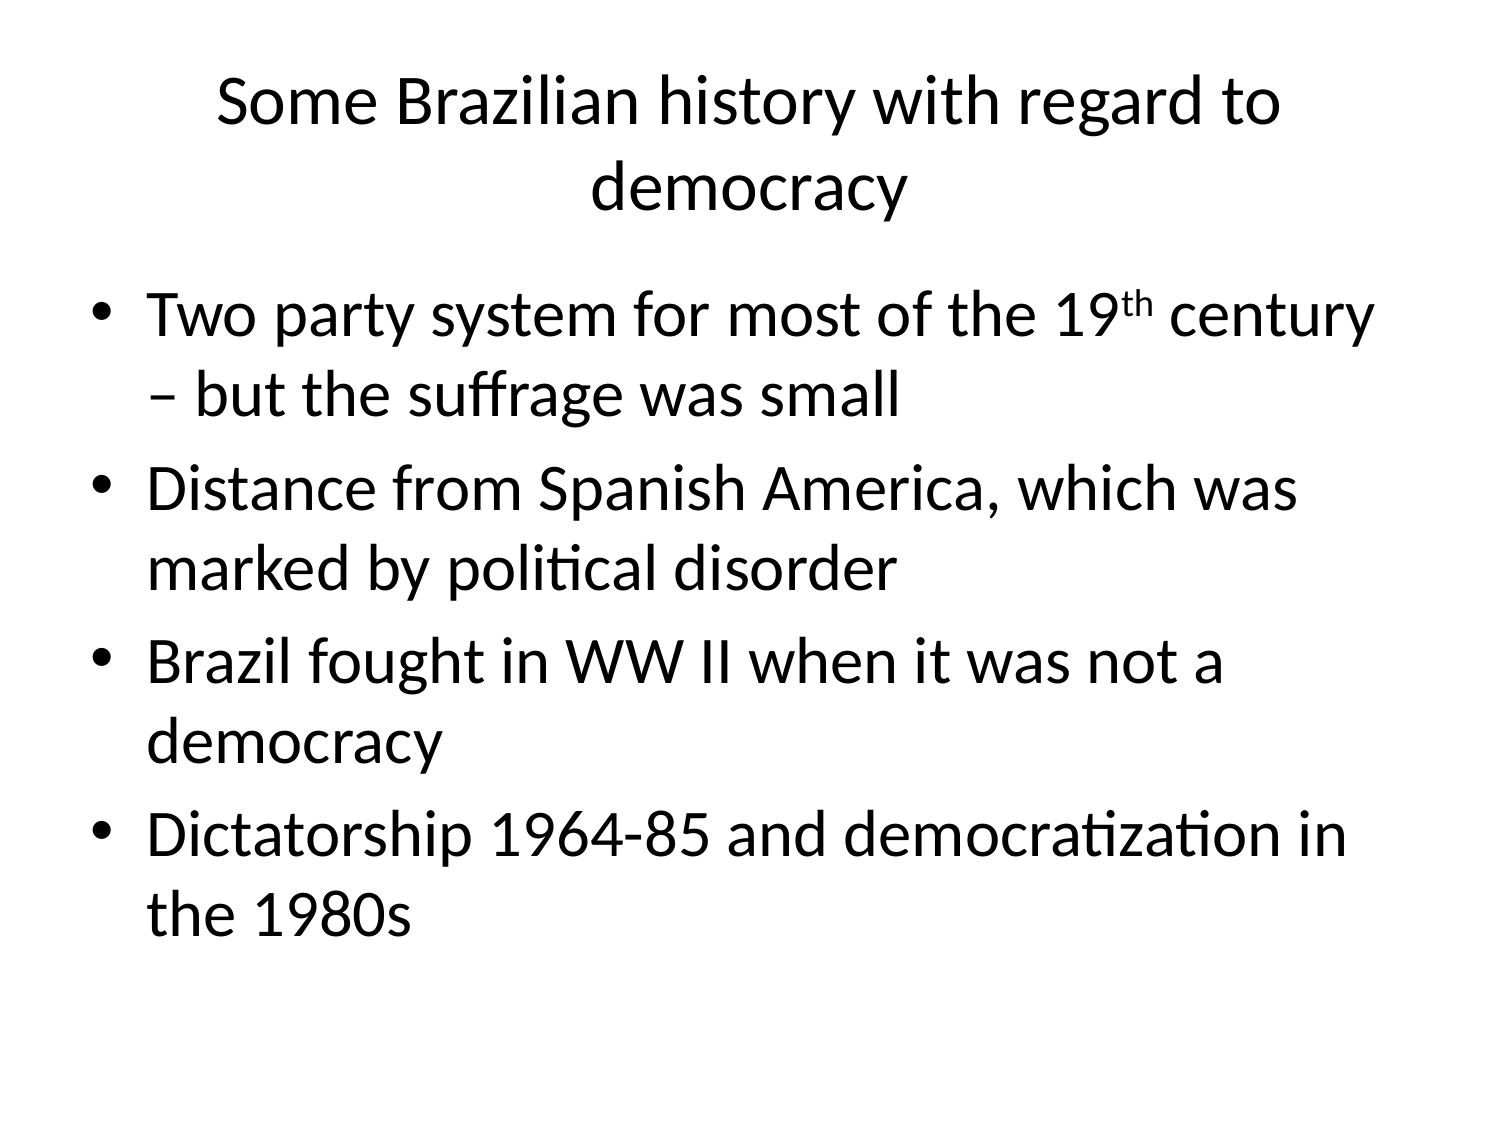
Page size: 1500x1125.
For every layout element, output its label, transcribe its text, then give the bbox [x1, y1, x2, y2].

title Some Brazilian history with regard to democracy [75, 45, 1425, 233]
list Two party system for most of the 19th century – but the suffrage was small Distance from Spanish America, which was marked by political disorder Brazil fought in WW II when it was not a democracy Dictatorship 1964-85 and democratization in the 1980s [75, 262, 1425, 1005]
